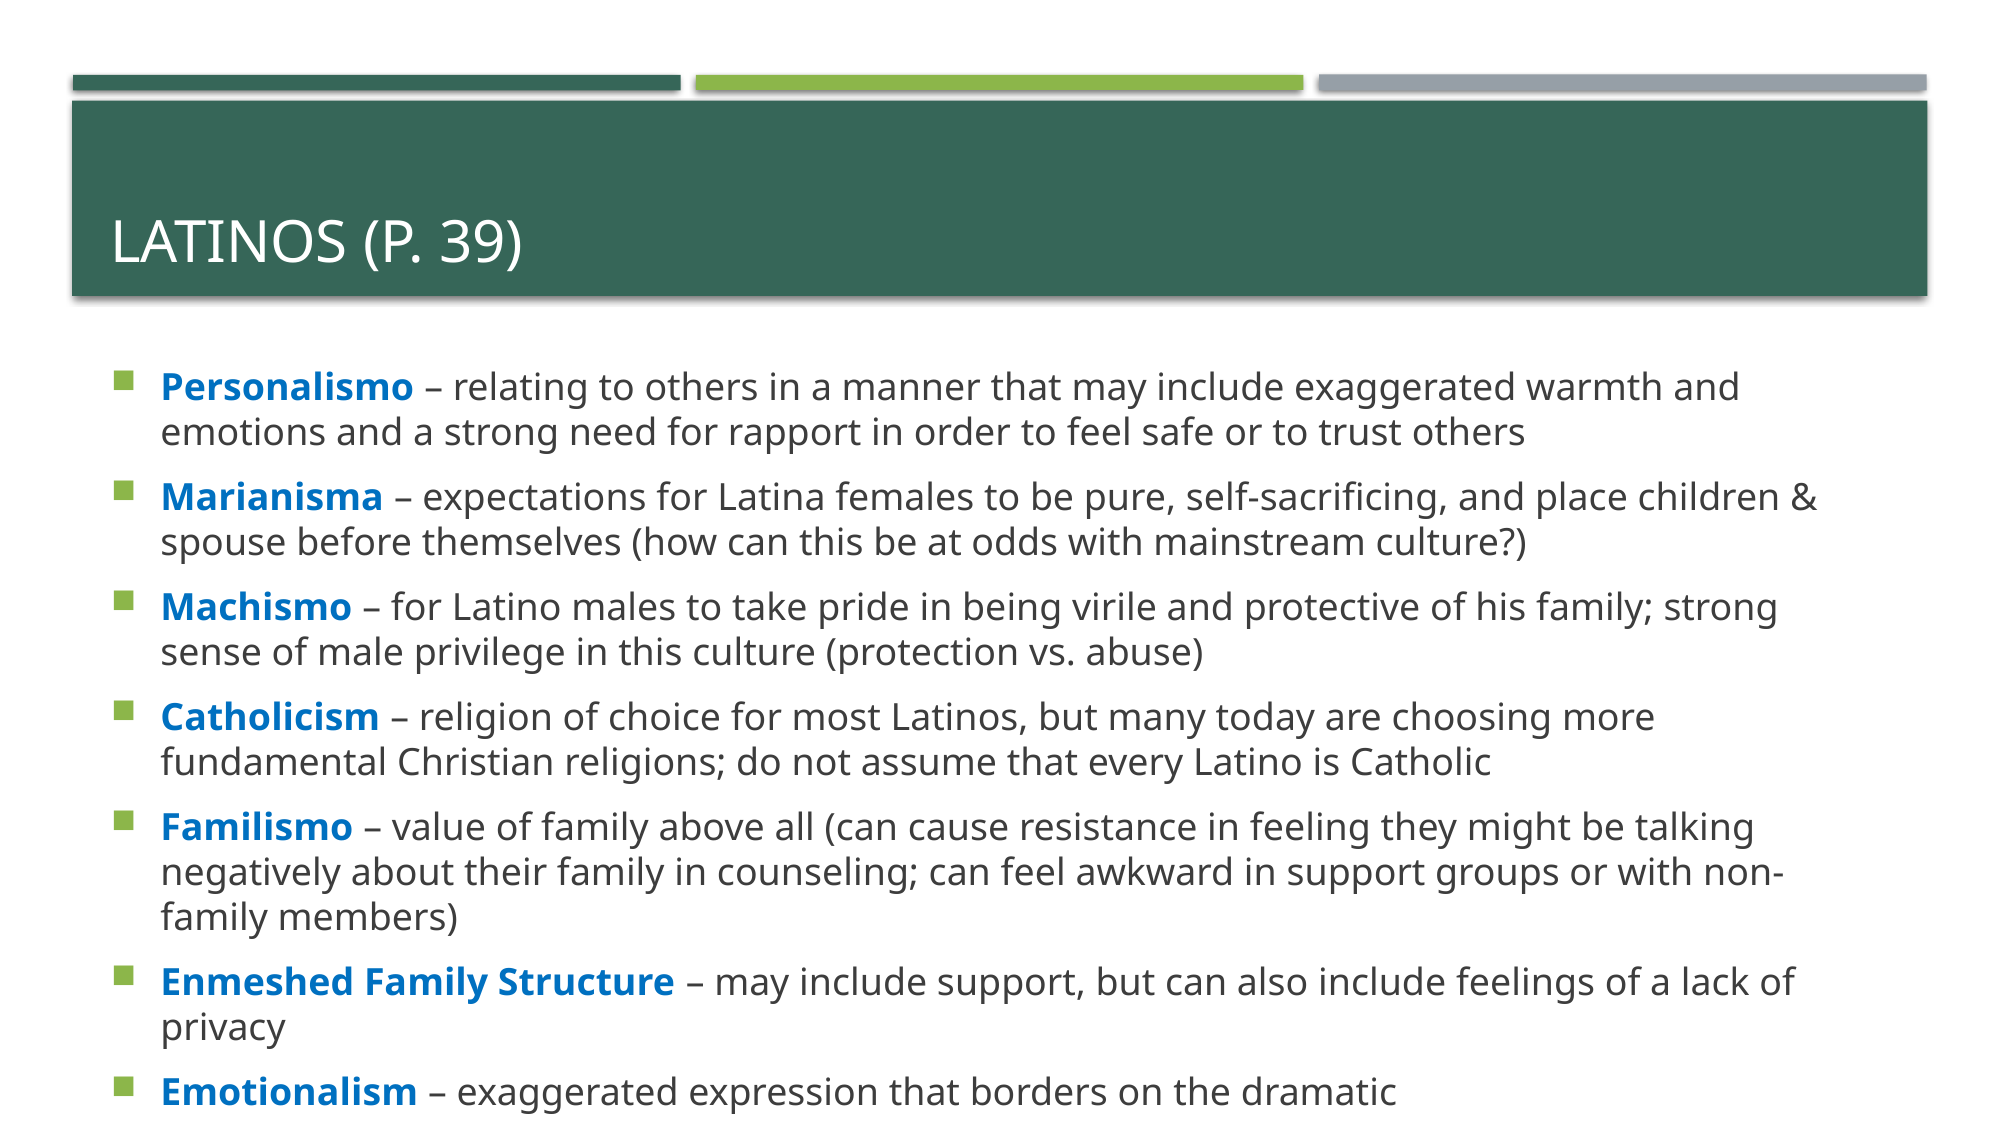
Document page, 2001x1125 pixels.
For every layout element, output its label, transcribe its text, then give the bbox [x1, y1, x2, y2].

title Latinos (p. 39) [95, 115, 1905, 282]
list Personalismo – relating to others in a manner that may include exaggerated warmth and emotions and a strong need for rapport in order to feel safe or to trust others Marianisma – expectations for Latina females to be pure, self-sacrificing, and place children & spouse before themselves (how can this be at odds with mainstream culture?) Machismo – for Latino males to take pride in being virile and protective of his family; strong sense of male privilege in this culture (protection vs. abuse) Catholicism – religion of choice for most Latinos, but many today are choosing more fundamental Christian religions; do not assume that every Latino is Catholic Familismo – value of family above all (can cause resistance in feeling they might be talking negatively about their family in counseling; can feel awkward in support groups or with non-family members) Enmeshed Family Structure – may include support, but can also include feelings of a lack of privacy Emotionalism – exaggerated expression that borders on the dramatic [95, 355, 1905, 1110]
